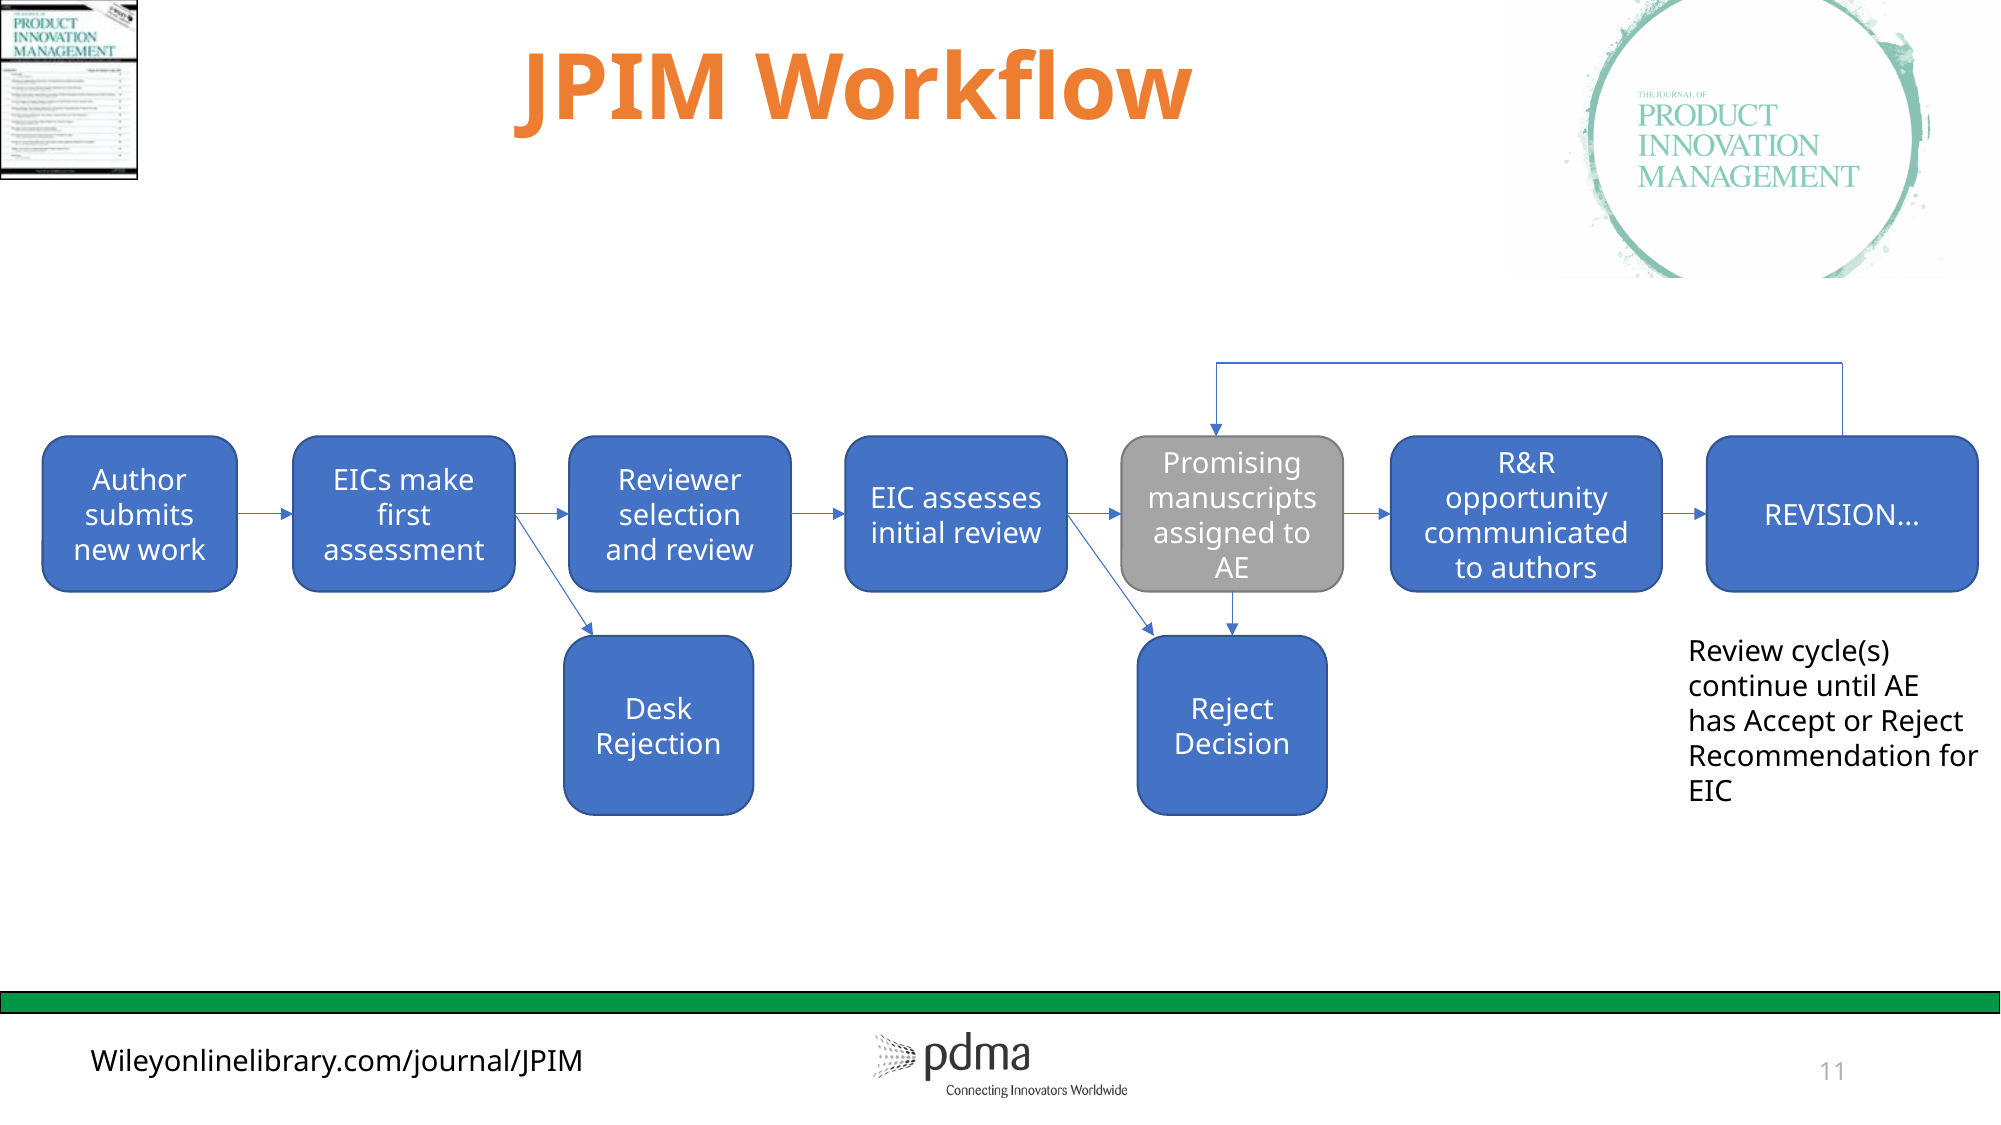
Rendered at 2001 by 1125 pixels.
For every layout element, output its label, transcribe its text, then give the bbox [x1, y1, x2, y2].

text_box Author submits new work [41, 435, 238, 593]
text_box EICs make first assessment [292, 435, 516, 593]
picture [873, 1032, 1127, 1098]
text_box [514, 513, 594, 636]
text_box Desk Rejection [563, 634, 755, 816]
text_box Reviewer selection and review [568, 435, 792, 593]
text_box EIC assesses initial review [844, 435, 1068, 593]
title JPIM Workflow [138, 0, 1579, 180]
text_box Review cycle(s) continue until AE has Accept or Reject Recommendation for EIC [1673, 625, 2000, 815]
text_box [1066, 513, 1154, 636]
slide_number 11 [1412, 1042, 1863, 1103]
picture [0, 0, 138, 180]
text_box REVISION… [1705, 435, 1979, 593]
text_box Promising manuscripts assigned to AE [1120, 435, 1345, 593]
text_box R&R opportunity communicated to authors [1389, 435, 1663, 593]
text_box Reject Decision [1136, 634, 1328, 816]
